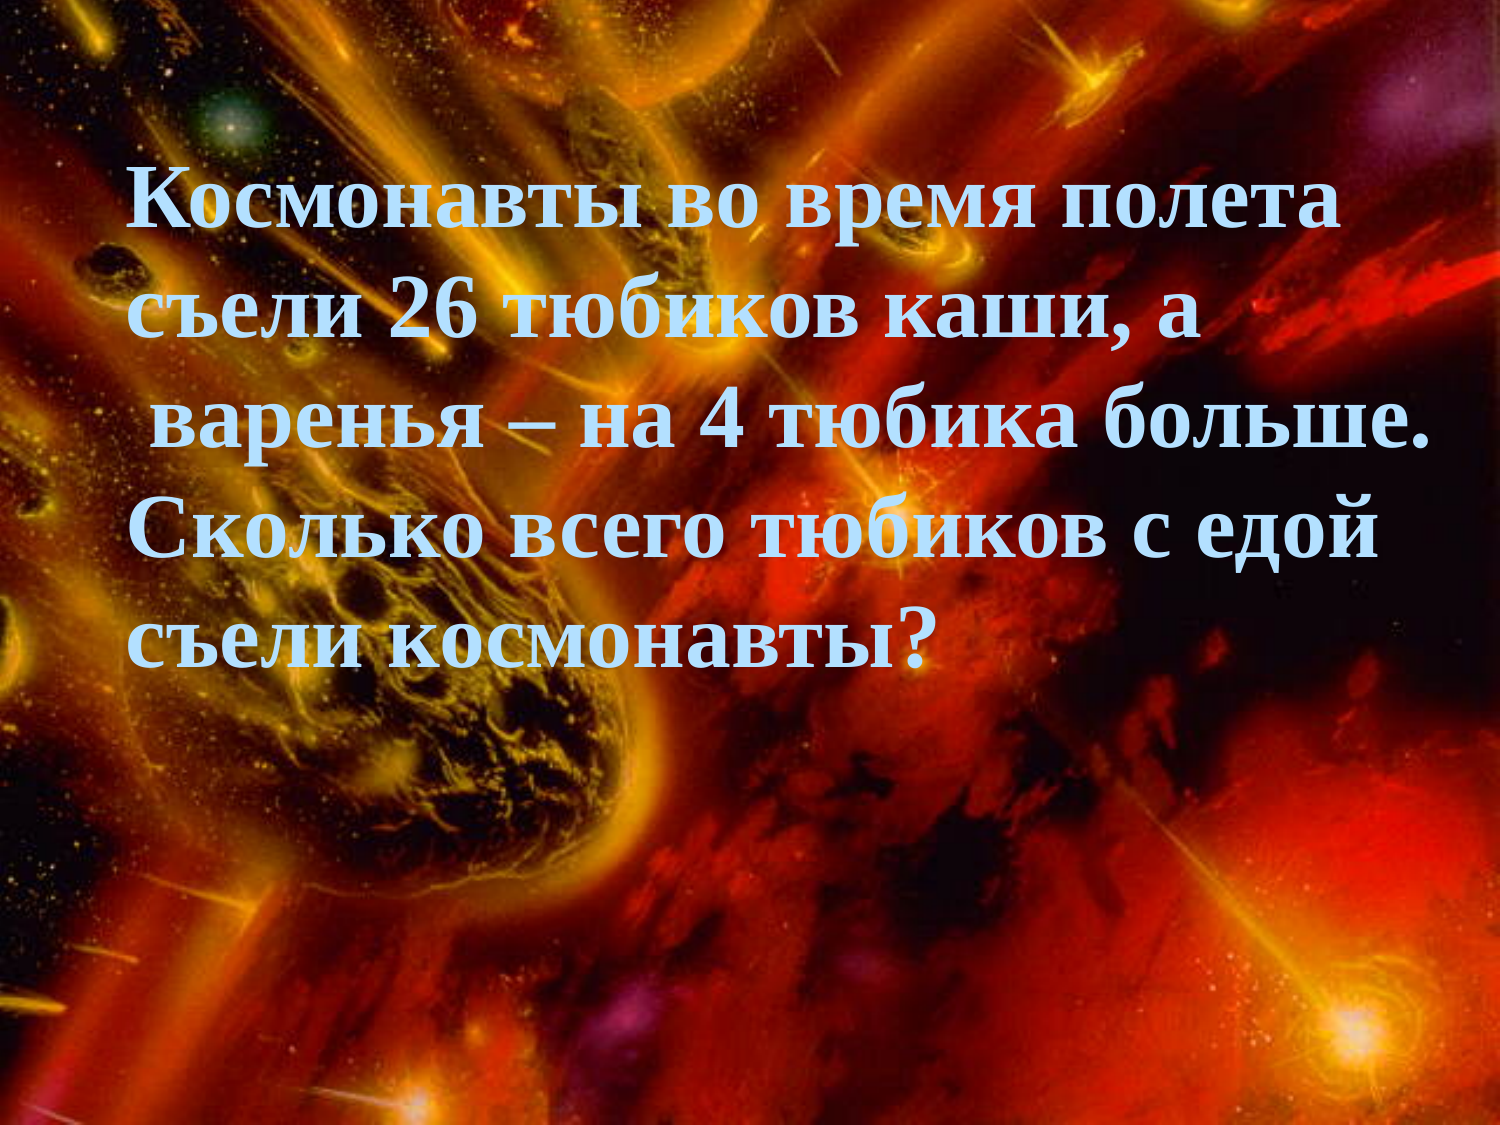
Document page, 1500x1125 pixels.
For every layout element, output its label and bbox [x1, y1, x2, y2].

list [0, 0, 1500, 1125]
